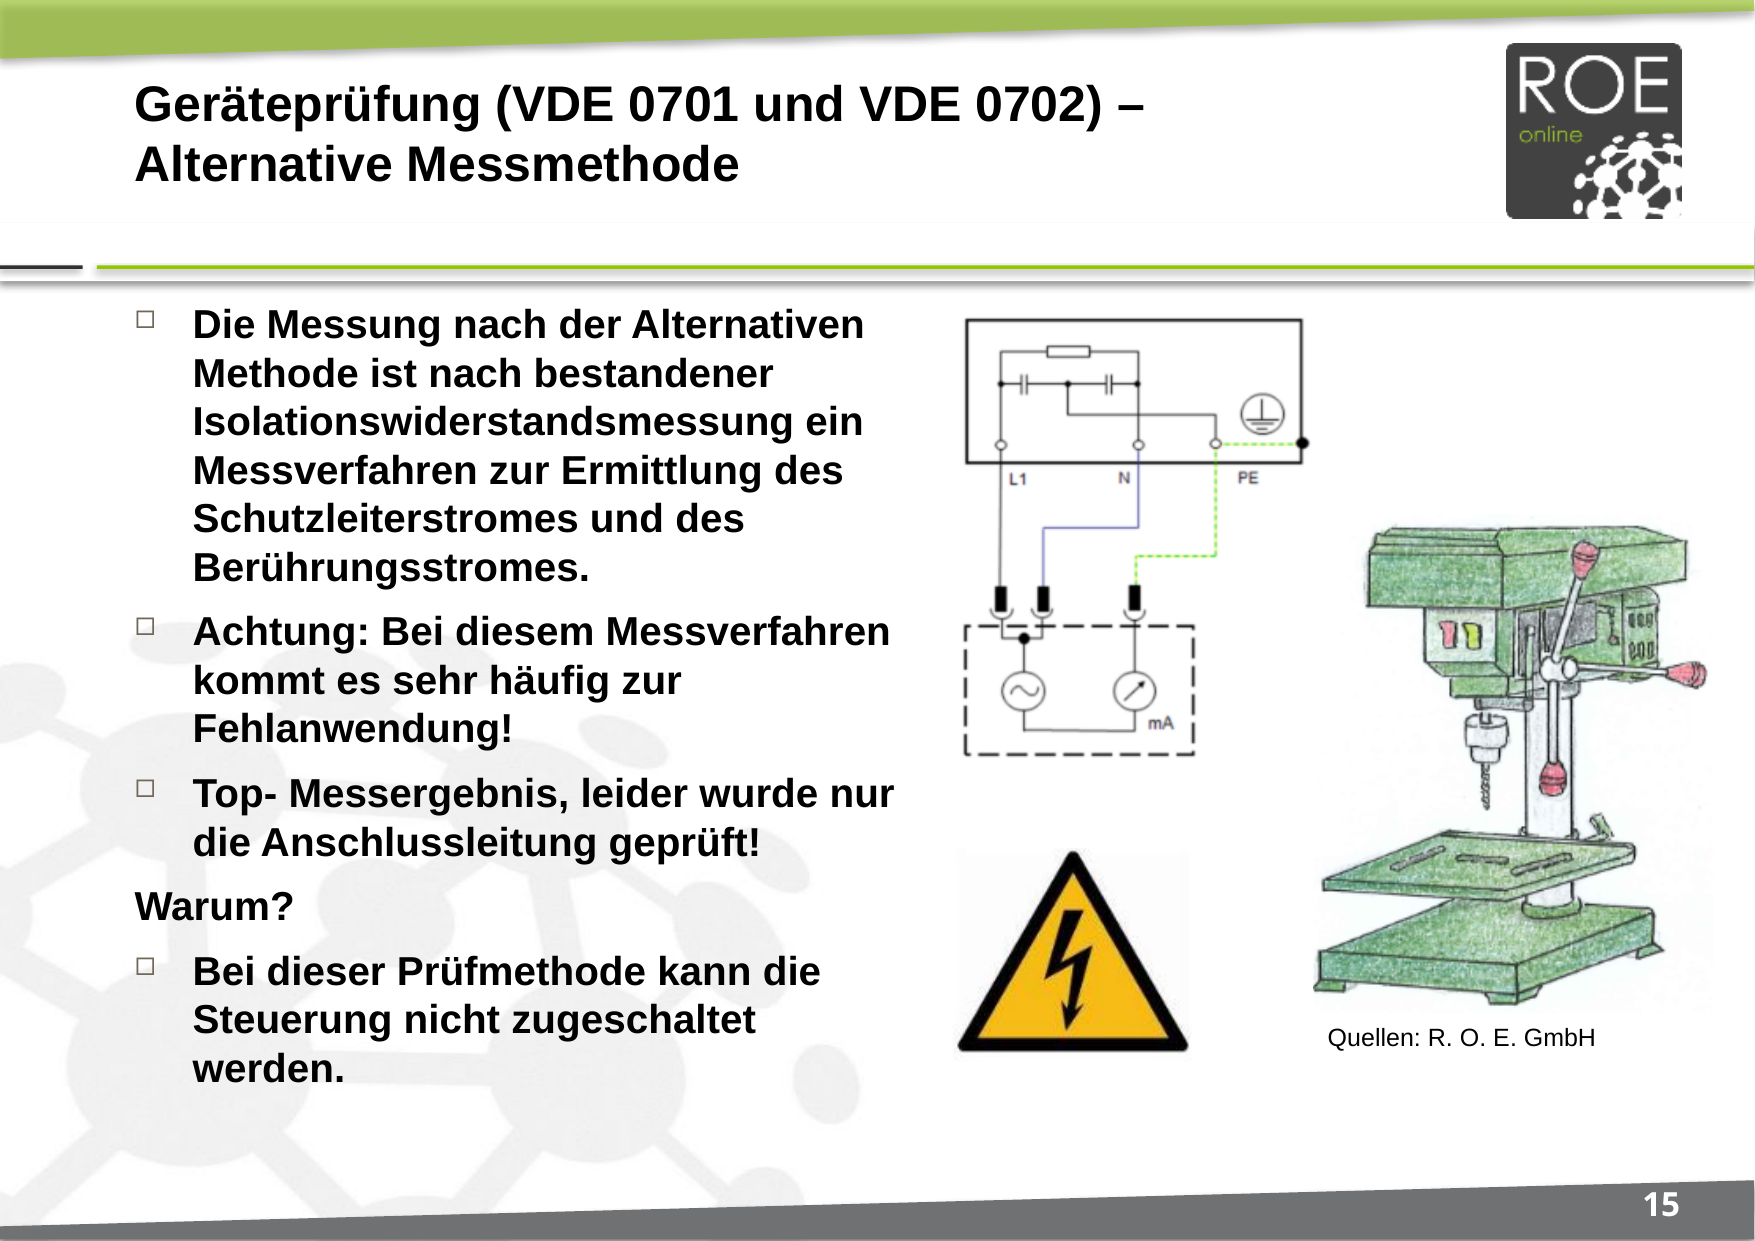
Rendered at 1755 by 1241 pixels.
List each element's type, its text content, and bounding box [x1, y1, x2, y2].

title Geräteprüfung (VDE 0701 und VDE 0702) – Alternative Messmethode [117, 41, 1682, 221]
text_box Quellen: R. O. E. GmbH [1313, 1023, 1640, 1060]
picture [952, 847, 1203, 1062]
picture [952, 304, 1713, 1013]
slide_number 15 [1610, 1183, 1713, 1228]
list Die Messung nach der Alternativen Methode ist nach bestandener Isolationswiderstandsmessung ein Messverfahren zur Ermittlung des Schutzleiterstromes und des Berührungsstromes. Achtung: Bei diesem Messverfahren kommt es sehr häufig zur Fehlanwendung! Top- Messergebnis, leider wurde nur die Anschlussleitung geprüft! Warum? Bei dieser Prüfmethode kann die Steuerung nicht zugeschaltet werden. [117, 289, 923, 1103]
